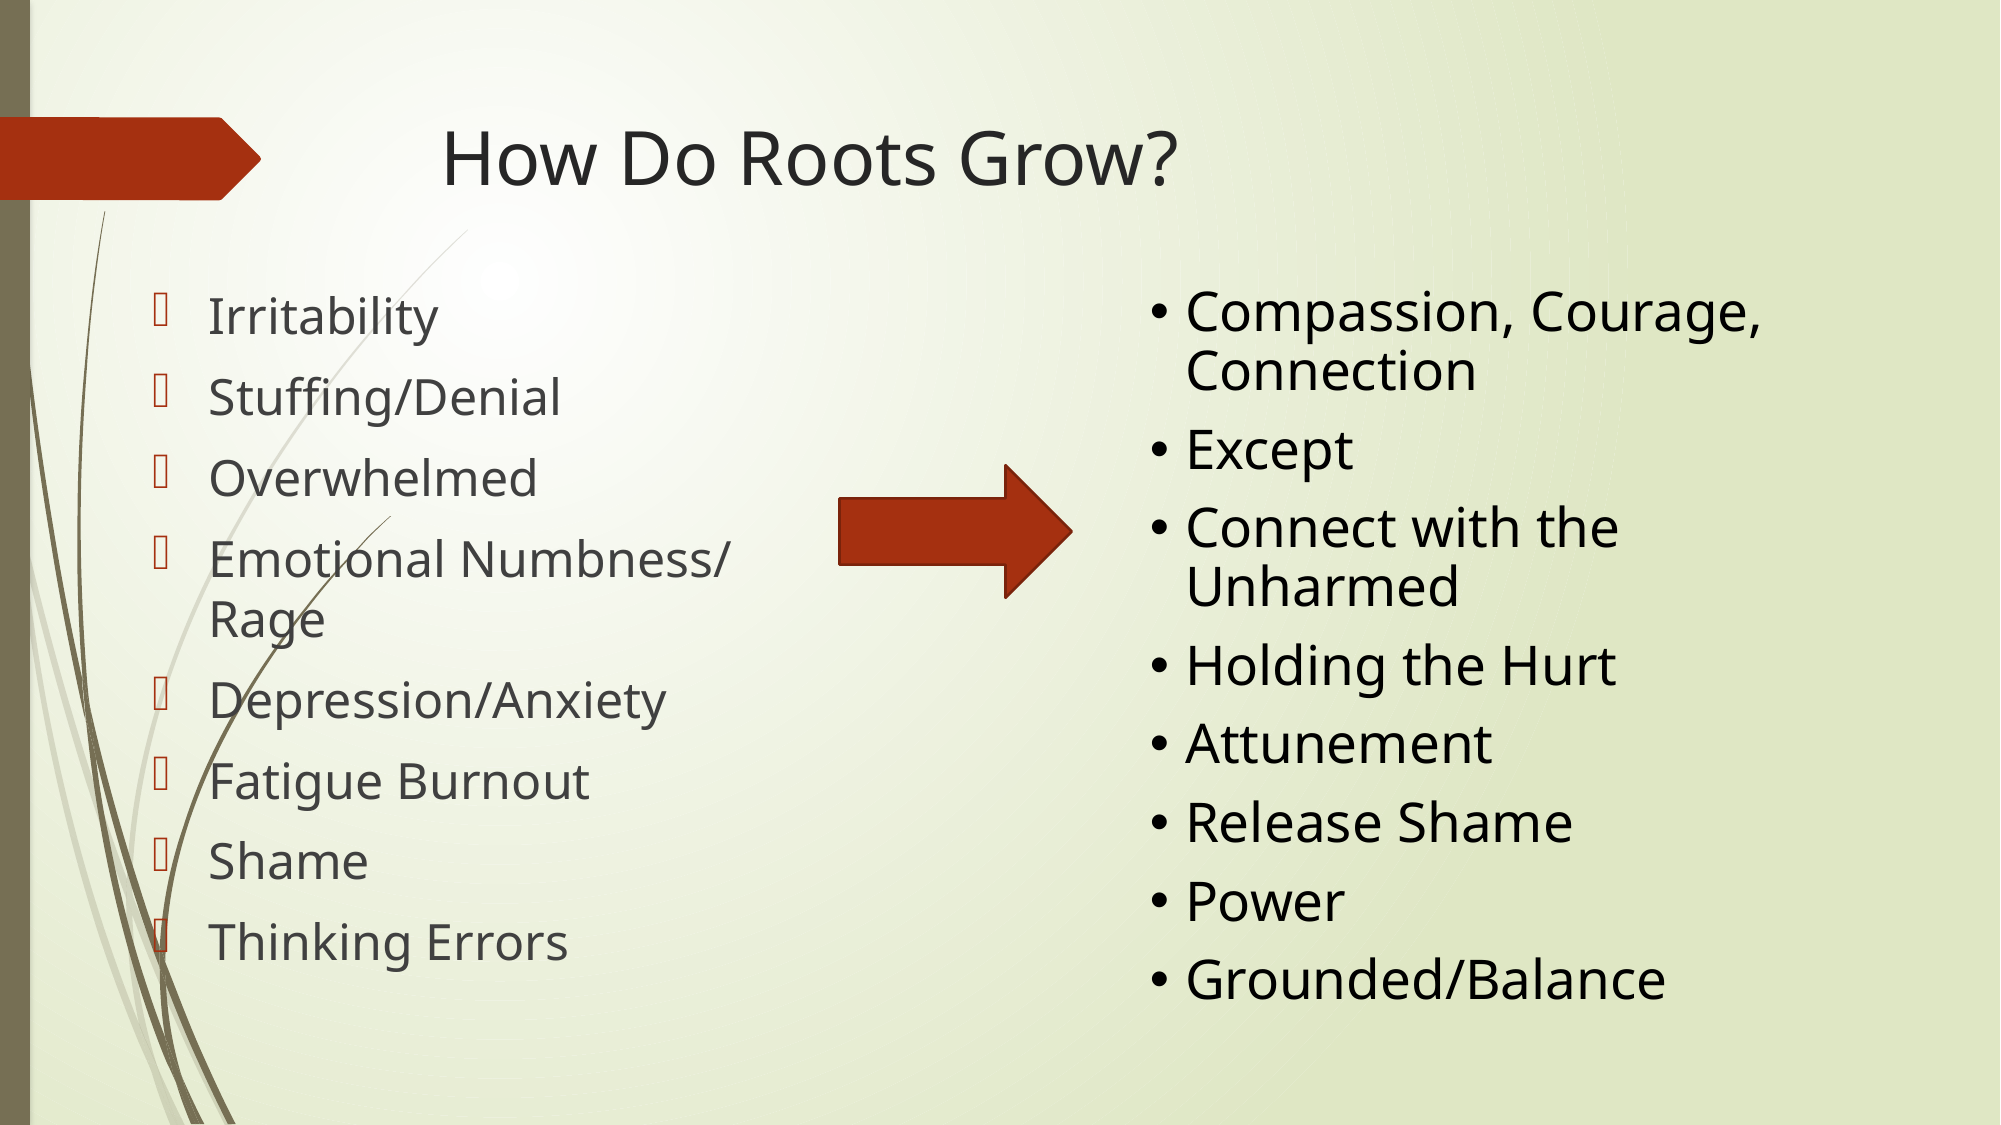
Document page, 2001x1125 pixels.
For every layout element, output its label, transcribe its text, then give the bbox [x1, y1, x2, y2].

list Irritability Stuffing/Denial Overwhelmed Emotional Numbness/ Rage Depression/Anxiety Fatigue Burnout Shame Thinking Errors [137, 277, 840, 992]
title How Do Roots Grow? [425, 102, 1888, 313]
text_box Compassion, Courage, Connection Except Connect with the Unharmed Holding the Hurt Attunement Release Shame Power Grounded/Balance [1135, 277, 1863, 1022]
text_box [838, 463, 1073, 600]
